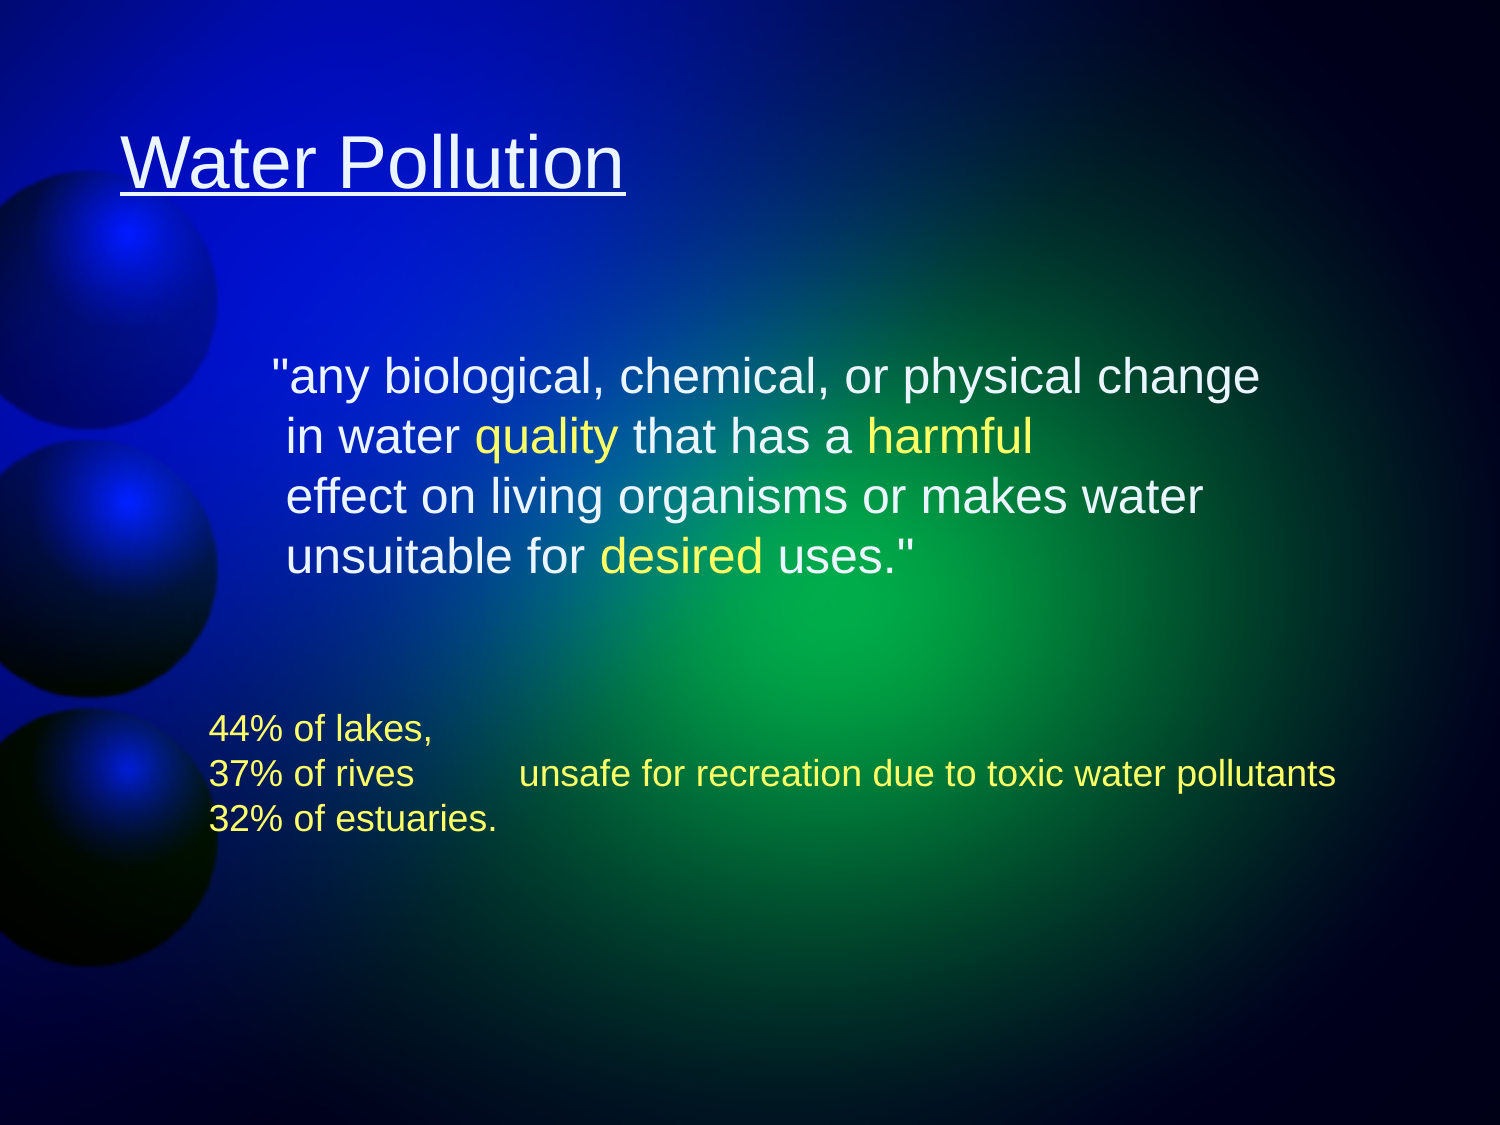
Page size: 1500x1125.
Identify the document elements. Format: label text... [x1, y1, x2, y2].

text_box Water Pollution [105, 105, 642, 211]
picture [0, 0, 1500, 1125]
text_box 44% of lakes, 37% of rives unsafe for recreation due to toxic water pollutants 32% of estuaries. [193, 696, 1352, 846]
text_box "any biological, chemical, or physical change in water quality that has a harmful effect on living organisms or makes water unsuitable for desired uses." [256, 335, 1277, 591]
